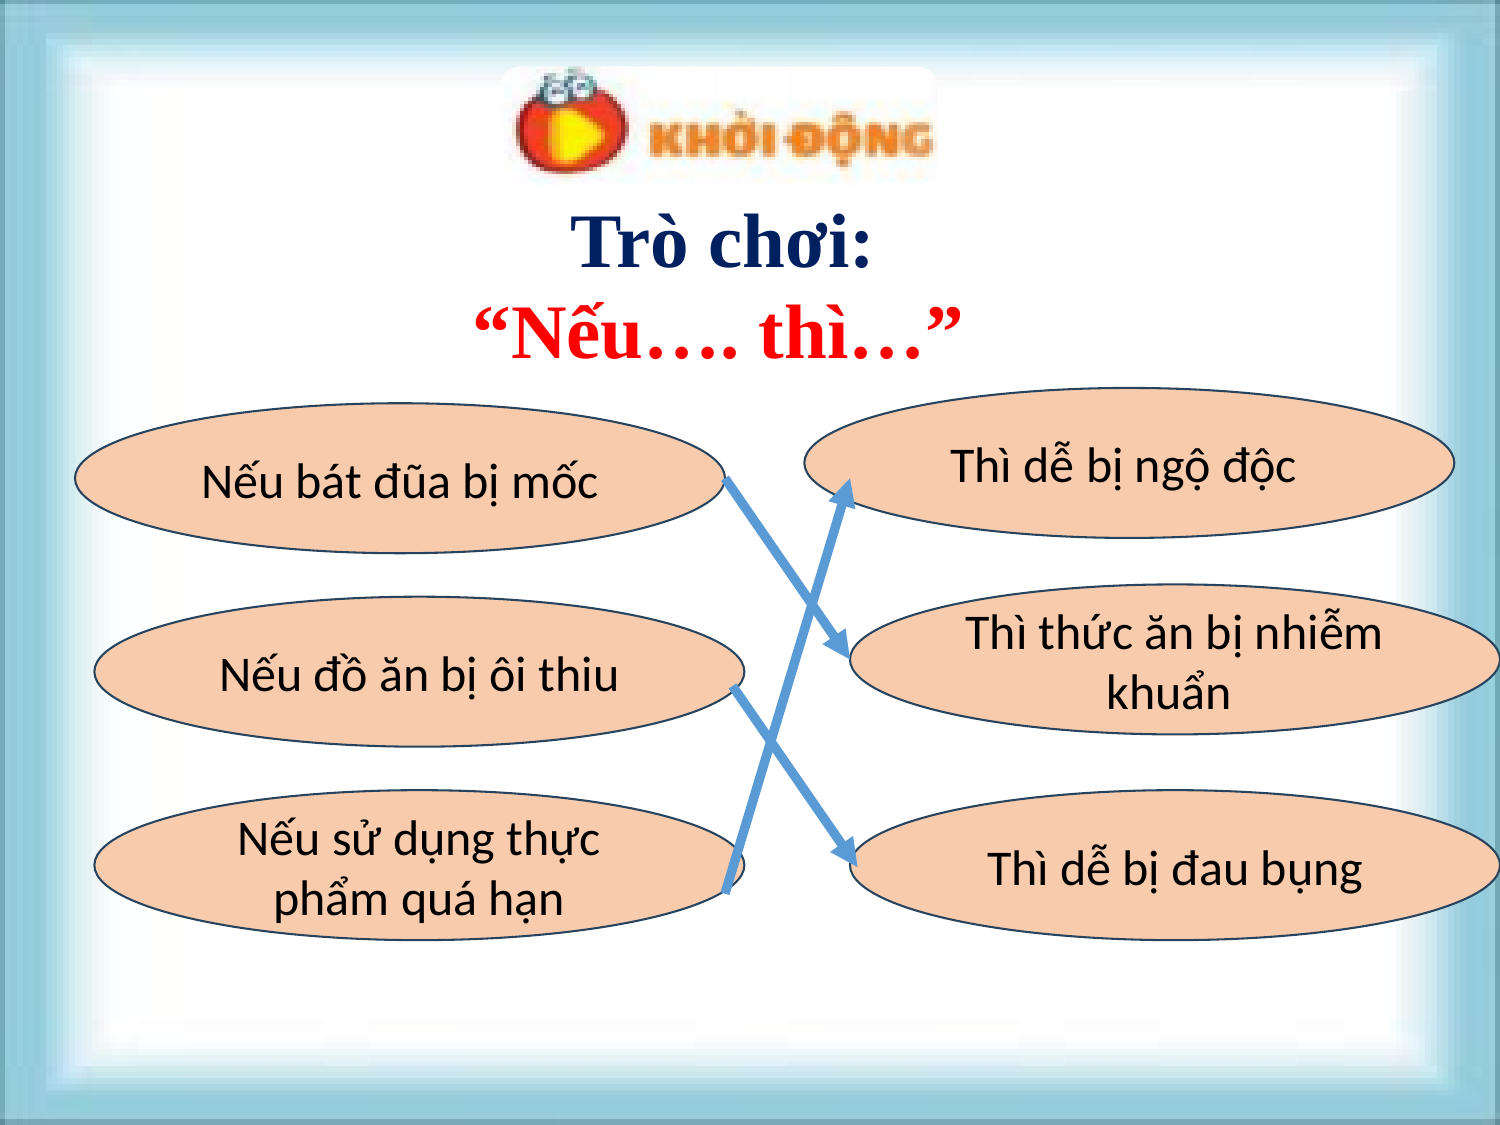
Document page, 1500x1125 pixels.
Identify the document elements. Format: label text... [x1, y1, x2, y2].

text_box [732, 685, 858, 868]
text_box Thì thức ăn bị nhiễm khuẩn [851, 583, 1500, 736]
text_box Nếu đồ ăn bị ôi thiu [93, 595, 724, 748]
picture [0, 0, 1500, 1125]
text_box Thì dễ bị đau bụng [851, 789, 1500, 942]
text_box Nếu sử dụng thực phẩm quá hạn [93, 789, 724, 942]
picture [851, 668, 1500, 856]
text_box Thì dễ bị ngộ độc [803, 386, 1456, 539]
text_box Trò chơi: “Nếu…. thì…” [121, 184, 1316, 360]
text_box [724, 478, 851, 894]
text_box Nếu bát đũa bị mốc [73, 402, 726, 555]
